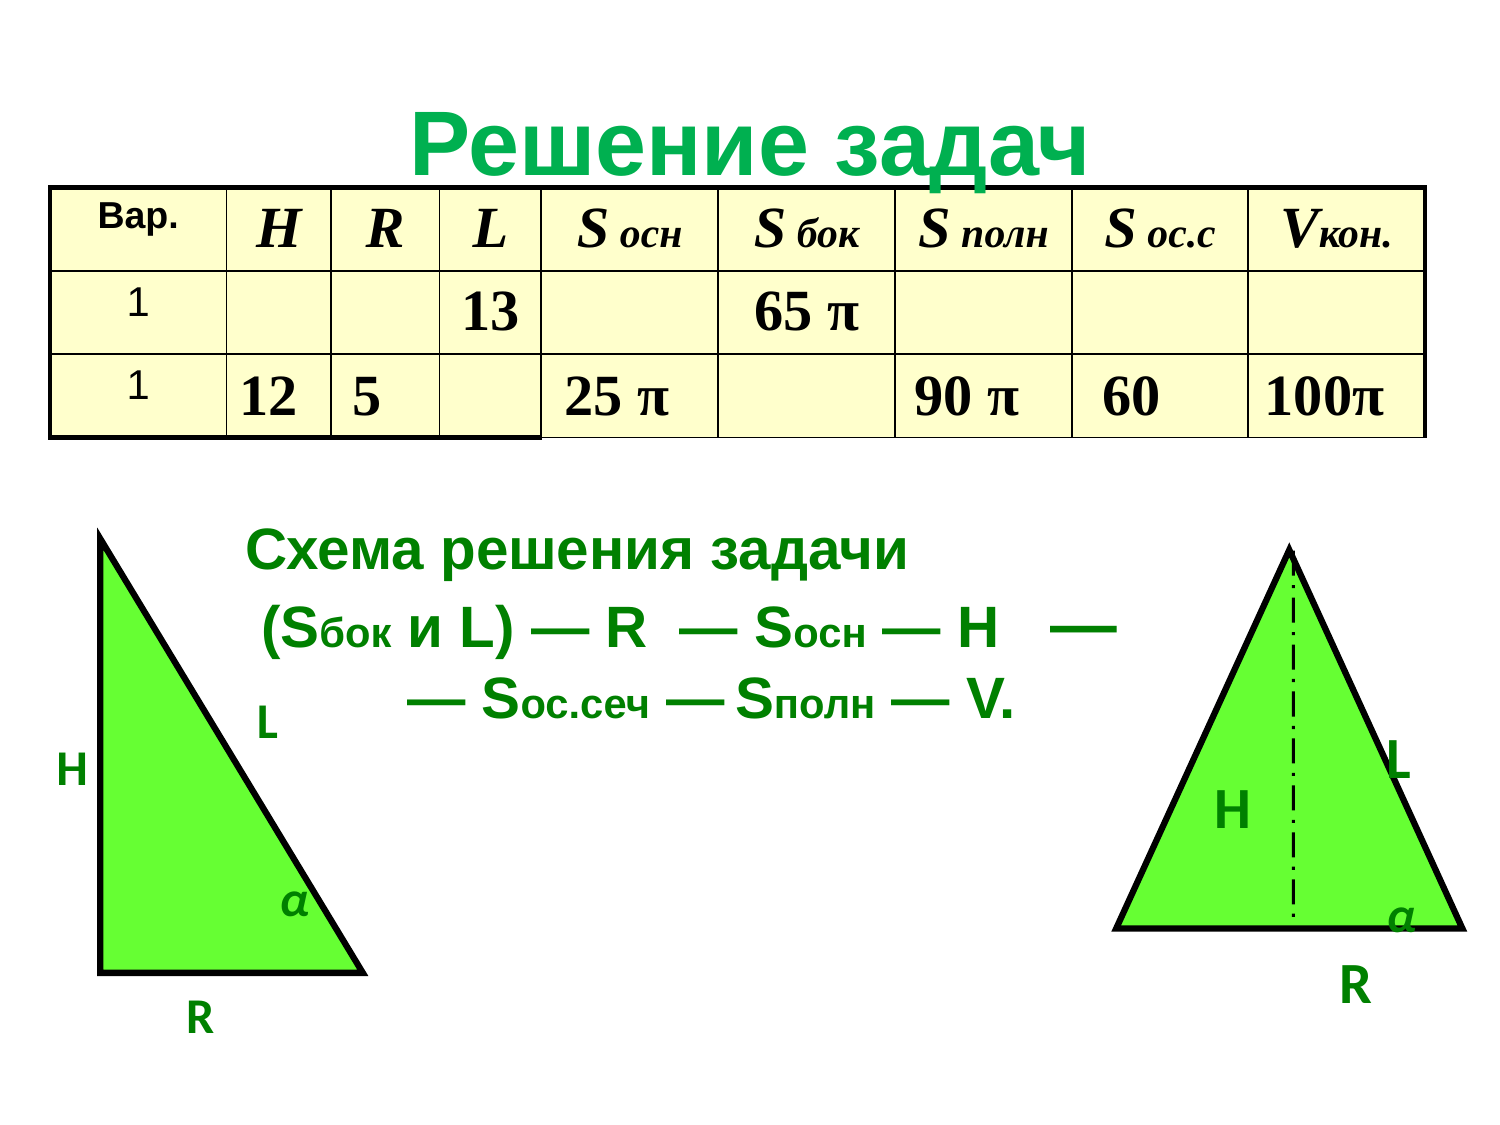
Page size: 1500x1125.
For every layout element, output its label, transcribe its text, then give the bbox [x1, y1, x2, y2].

text_box [100, 538, 186, 679]
table_cell 13 [440, 272, 540, 348]
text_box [41, 680, 363, 1052]
table_cell 65 π [719, 272, 894, 348]
table_cell [1249, 272, 1423, 349]
table_header H [227, 233, 330, 270]
table_header R [332, 233, 439, 270]
table_cell 1 [52, 272, 226, 353]
table_header S ос.с [1073, 233, 1247, 270]
text_box [1268, 549, 1363, 710]
table_header S осн [542, 233, 717, 270]
table_cell [1073, 272, 1247, 348]
text_box [1116, 758, 1194, 929]
table_cell [896, 272, 1071, 348]
table_header Vкон. [1249, 233, 1423, 270]
table_header S полн [896, 233, 1071, 270]
table_cell 1 [52, 355, 219, 435]
title Решение задач [75, 45, 1425, 233]
table_header S бок [719, 233, 894, 270]
table_header L [440, 233, 540, 270]
text_box [1454, 910, 1463, 929]
table_header Вар. [52, 190, 226, 270]
table_cell [542, 272, 717, 348]
text_box Схема решения задачи (Sбок и L) — R — Sосн — Н — — Sос.сеч — Sполн — V. [230, 503, 1268, 739]
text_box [224, 349, 1426, 436]
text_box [1199, 712, 1451, 1023]
table_cell [332, 272, 439, 348]
table_cell [227, 272, 330, 348]
